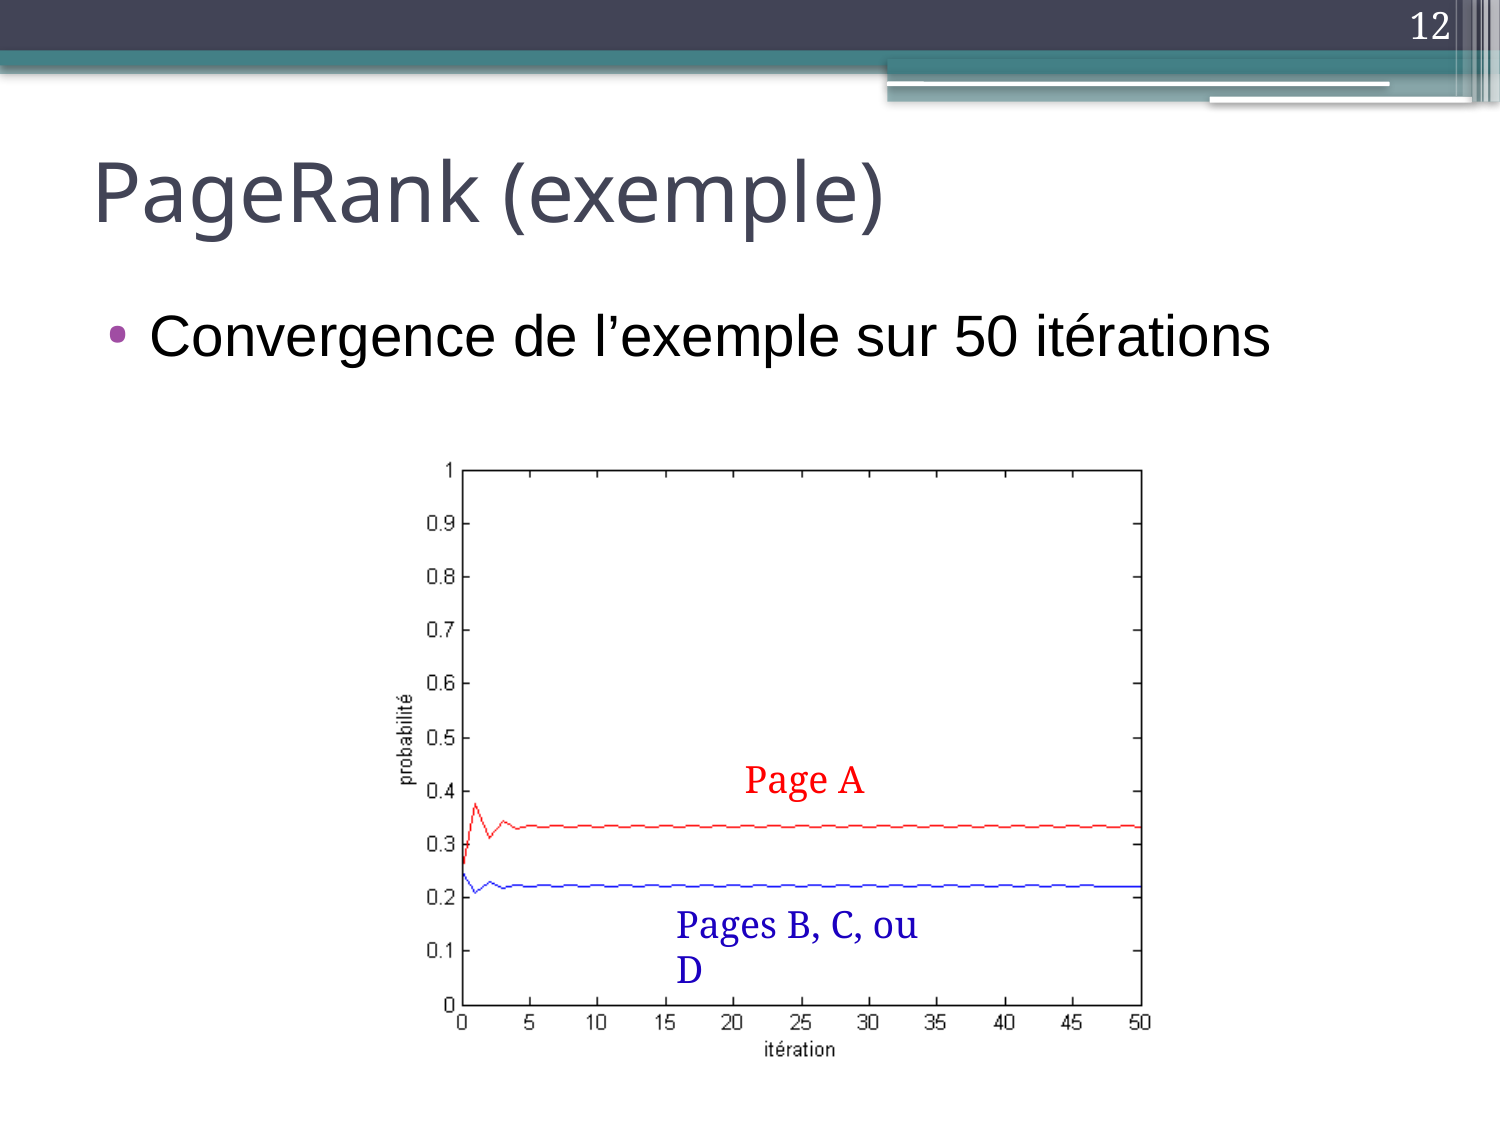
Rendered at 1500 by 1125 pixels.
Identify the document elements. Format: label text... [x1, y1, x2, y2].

picture [348, 420, 1224, 1078]
title PageRank (exemple) [76, 101, 1427, 277]
list Convergence de l’exemple sur 50 itérations [75, 290, 1425, 1079]
slide_number 12 [1341, 0, 1466, 61]
